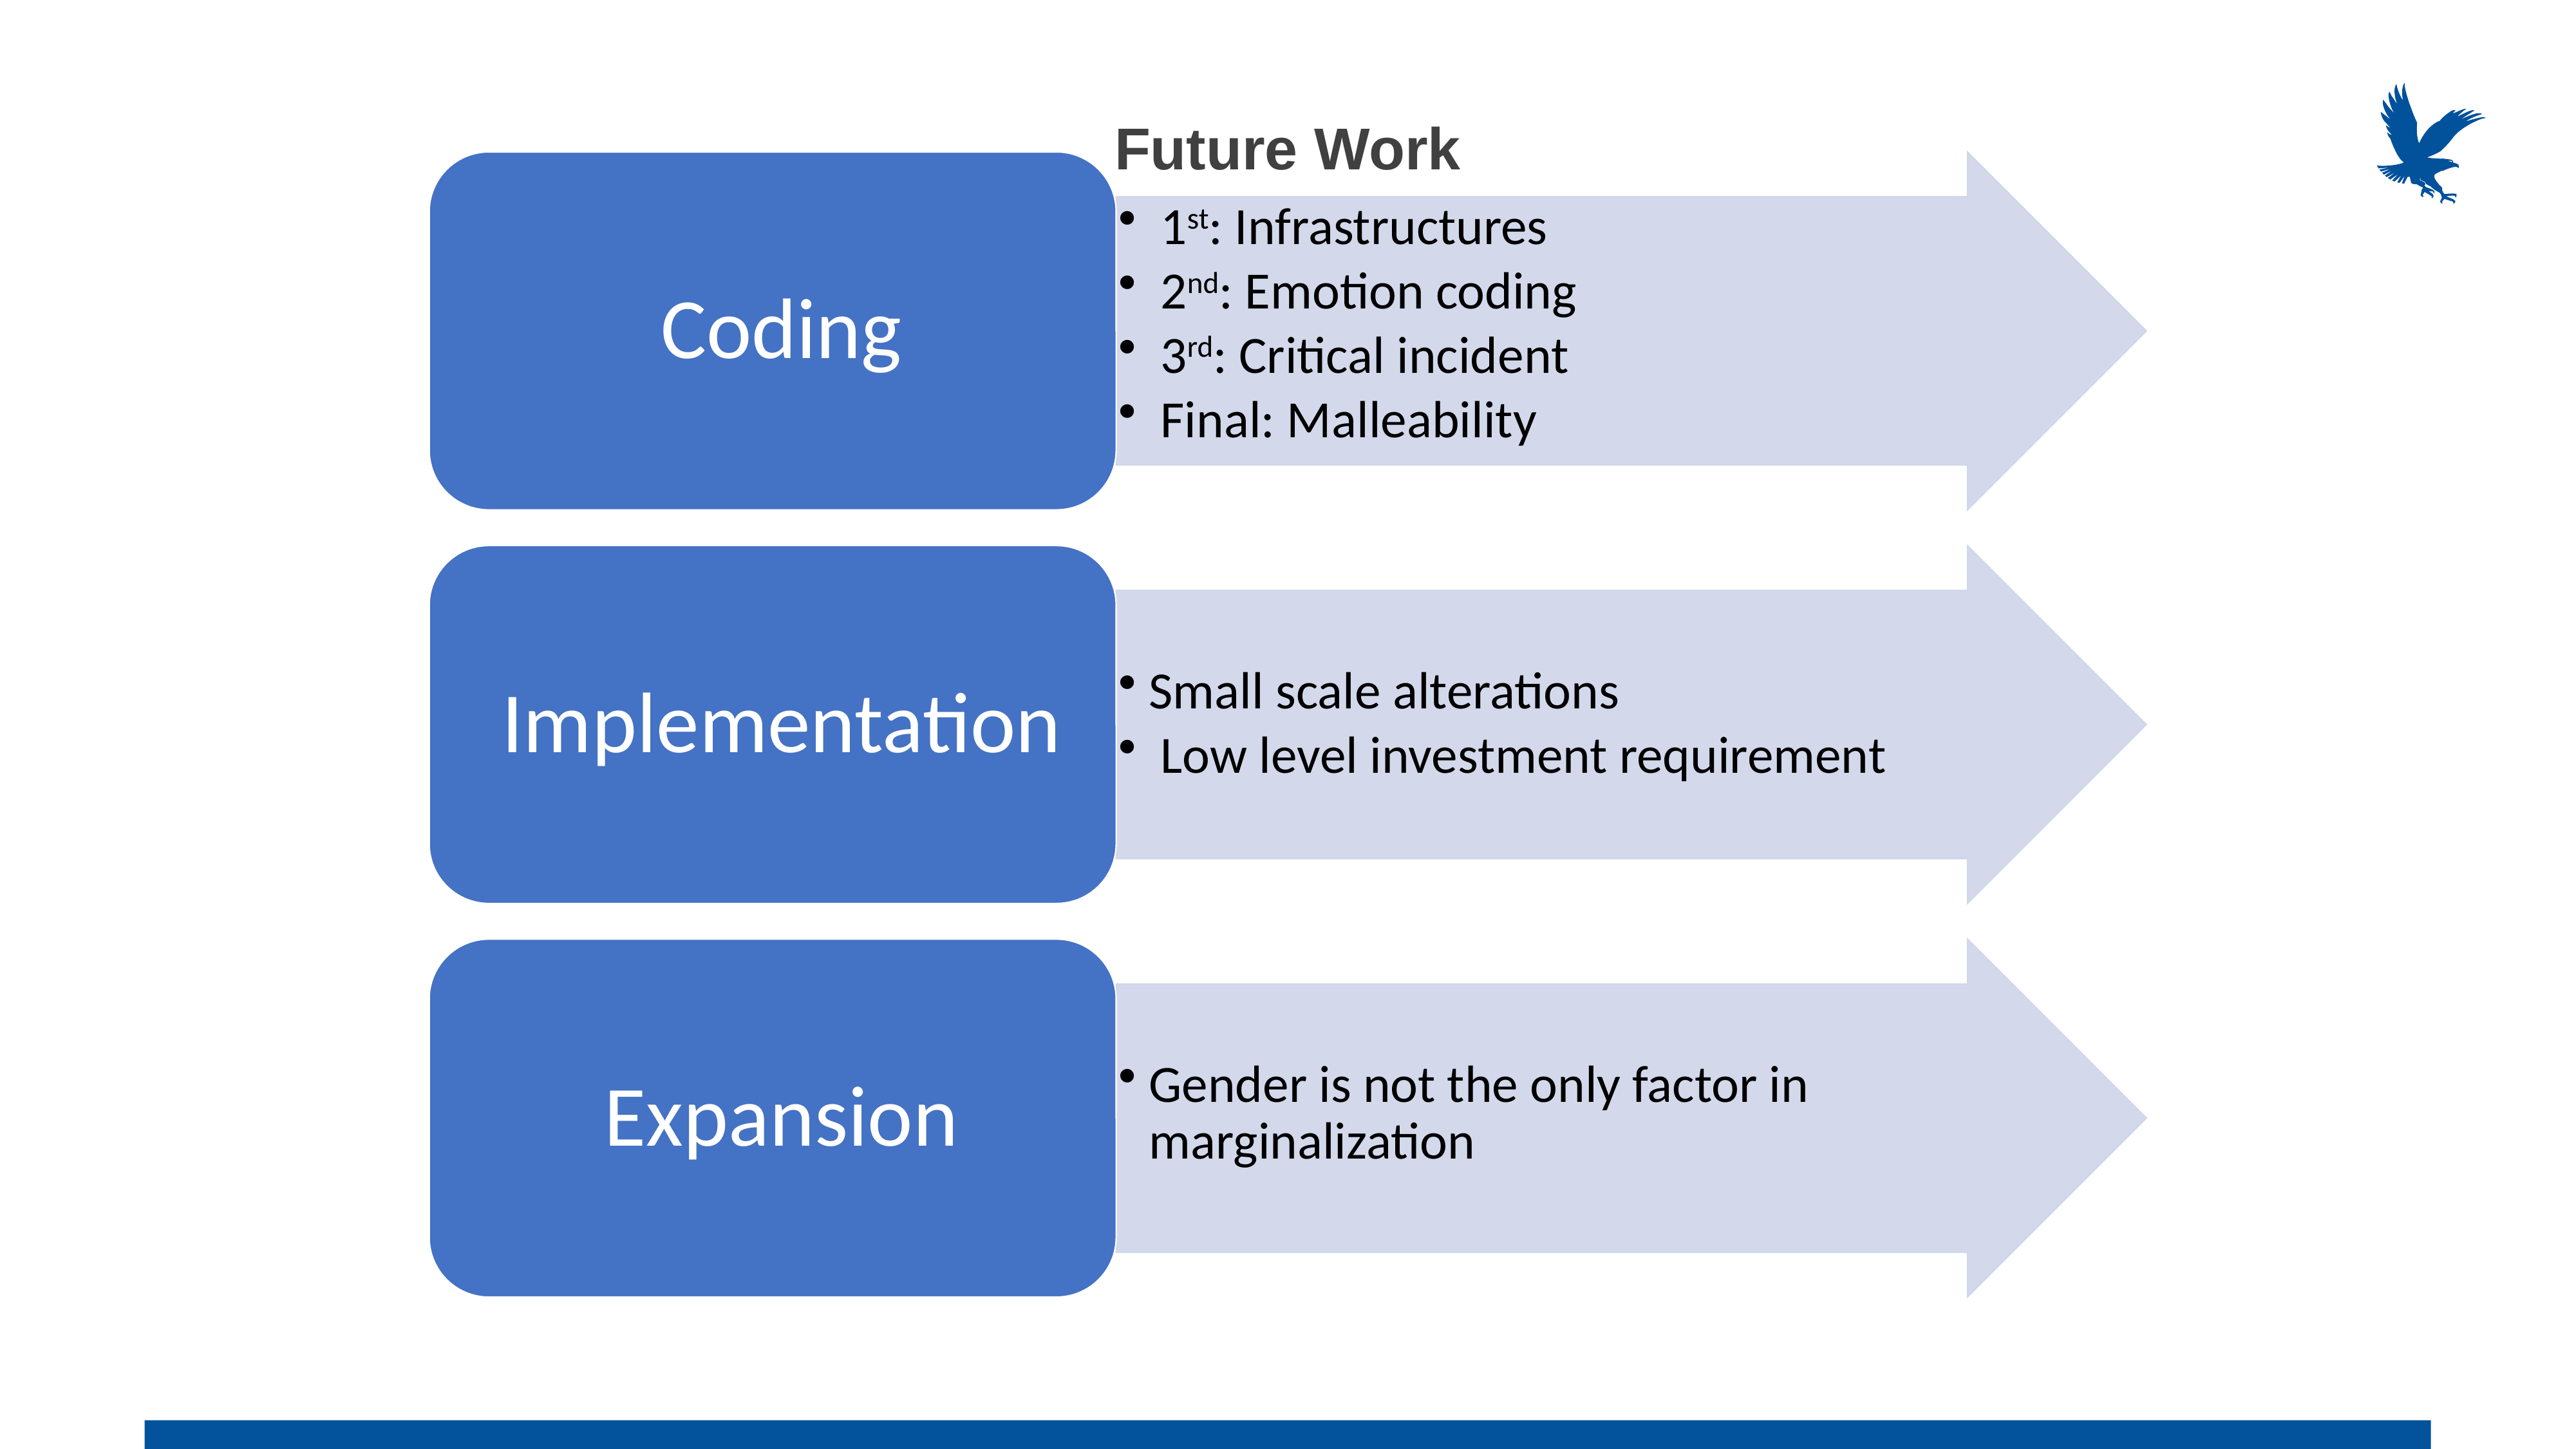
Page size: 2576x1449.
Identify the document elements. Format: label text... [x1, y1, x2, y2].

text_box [429, 151, 2147, 1297]
text_box Future Work [296, 105, 2280, 186]
text_box [144, 1419, 2432, 1449]
picture [2376, 82, 2486, 204]
